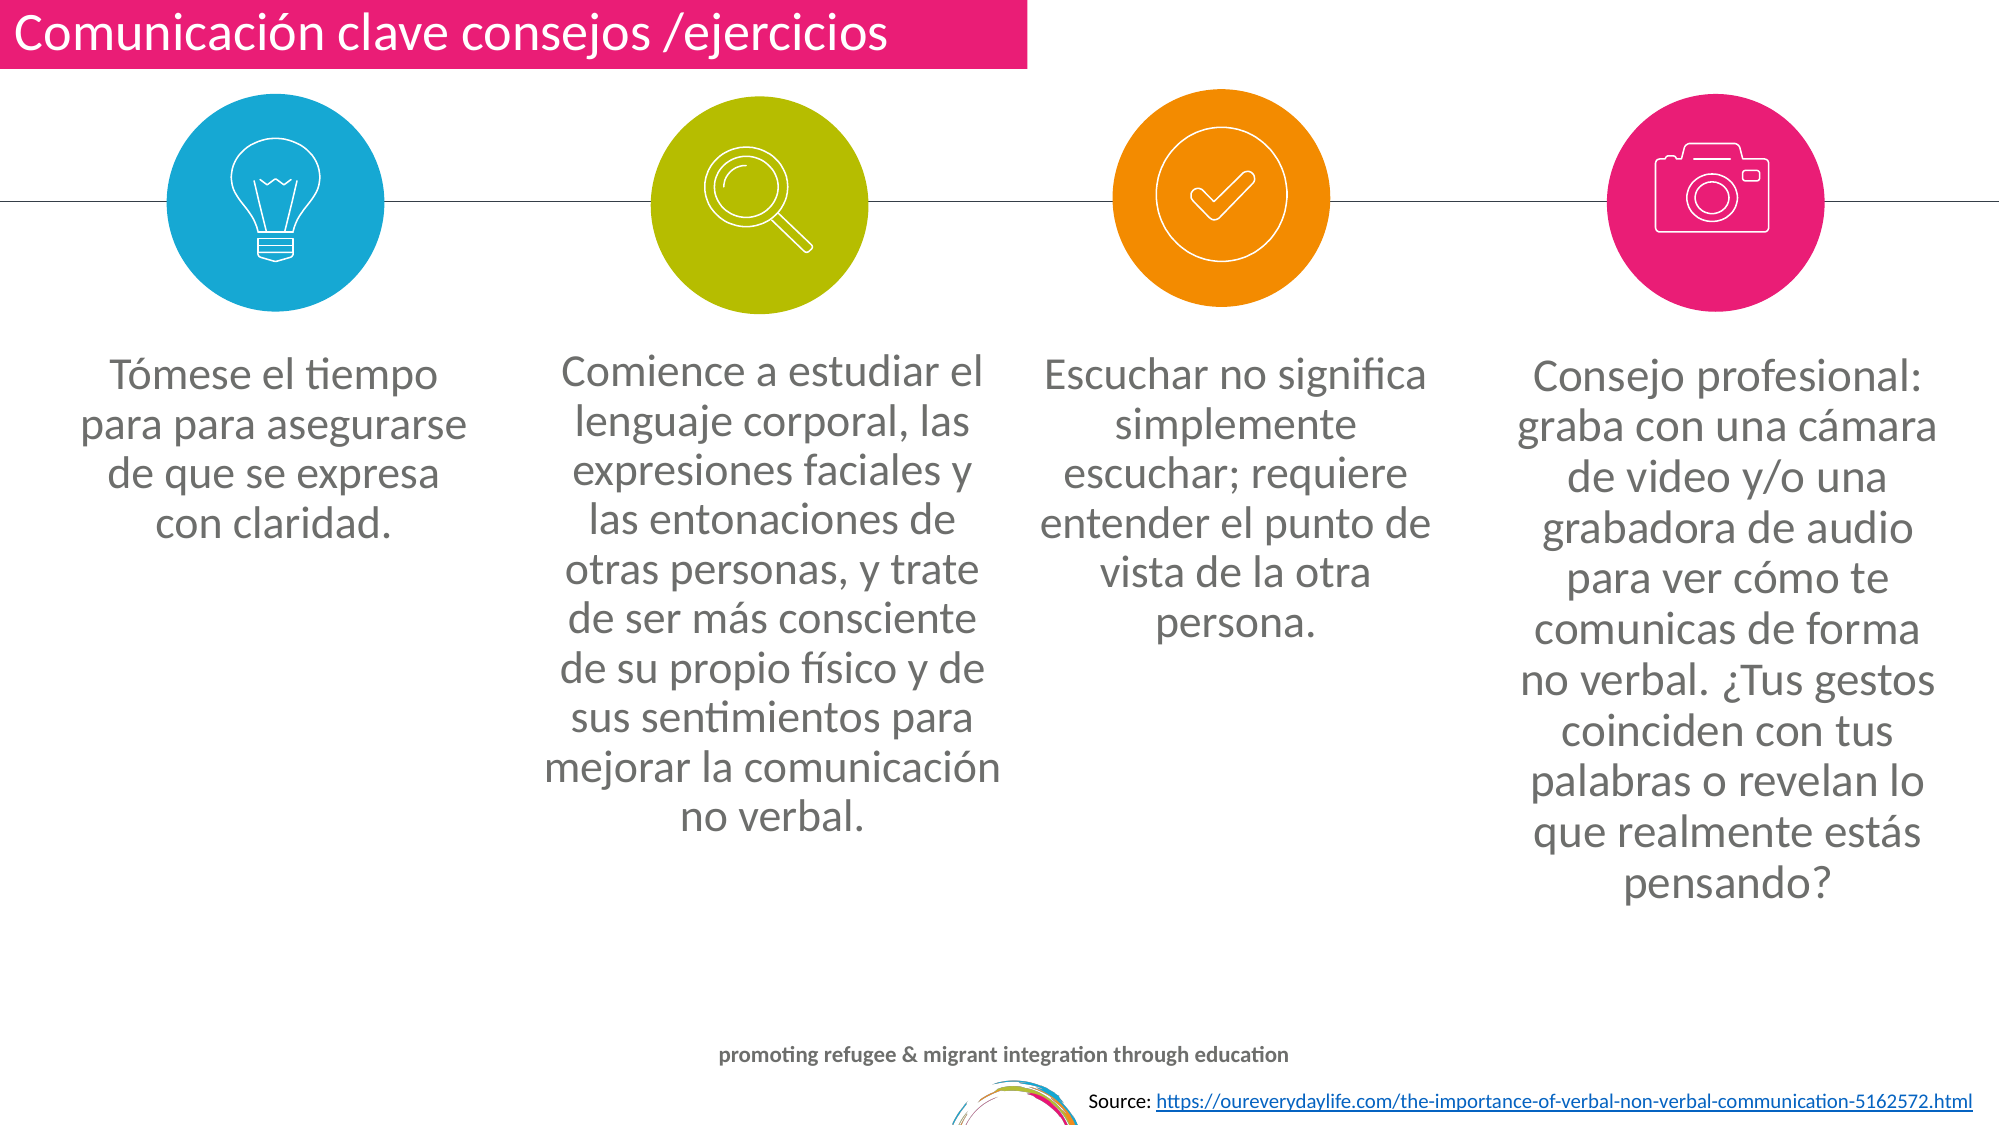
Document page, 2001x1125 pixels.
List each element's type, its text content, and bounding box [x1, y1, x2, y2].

list Tómese el tiempo para para asegurarse de que se expresa con claridad. [54, 342, 494, 638]
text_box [231, 138, 320, 262]
list Escuchar no significa simplemente escuchar; requiere entender el punto de vista de la otra persona. [1016, 342, 1456, 752]
list Comience a estudiar el lenguaje corporal, las expresiones faciales y las entonaciones de otras personas, y trate de ser más consciente de su propio físico y de sus sentimientos para mejorar la comunicación no verbal. [528, 339, 1017, 949]
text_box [704, 147, 813, 253]
text_box Source: https://oureverydaylife.com/the-importance-of-verbal-non-verbal-communication-5162572.html [1073, 1080, 2000, 1121]
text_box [1655, 143, 1769, 233]
text_box Comunicación clave consejos /ejercicios [0, 0, 1028, 69]
picture [923, 1059, 1078, 1125]
list Consejo profesional: graba con una cámara de video y/o una grabadora de audio para ver cómo te comunicas de forma no verbal. ¿Tus gestos coinciden con tus palabras o revelan lo que realmente estás pensando? [1492, 342, 1964, 928]
